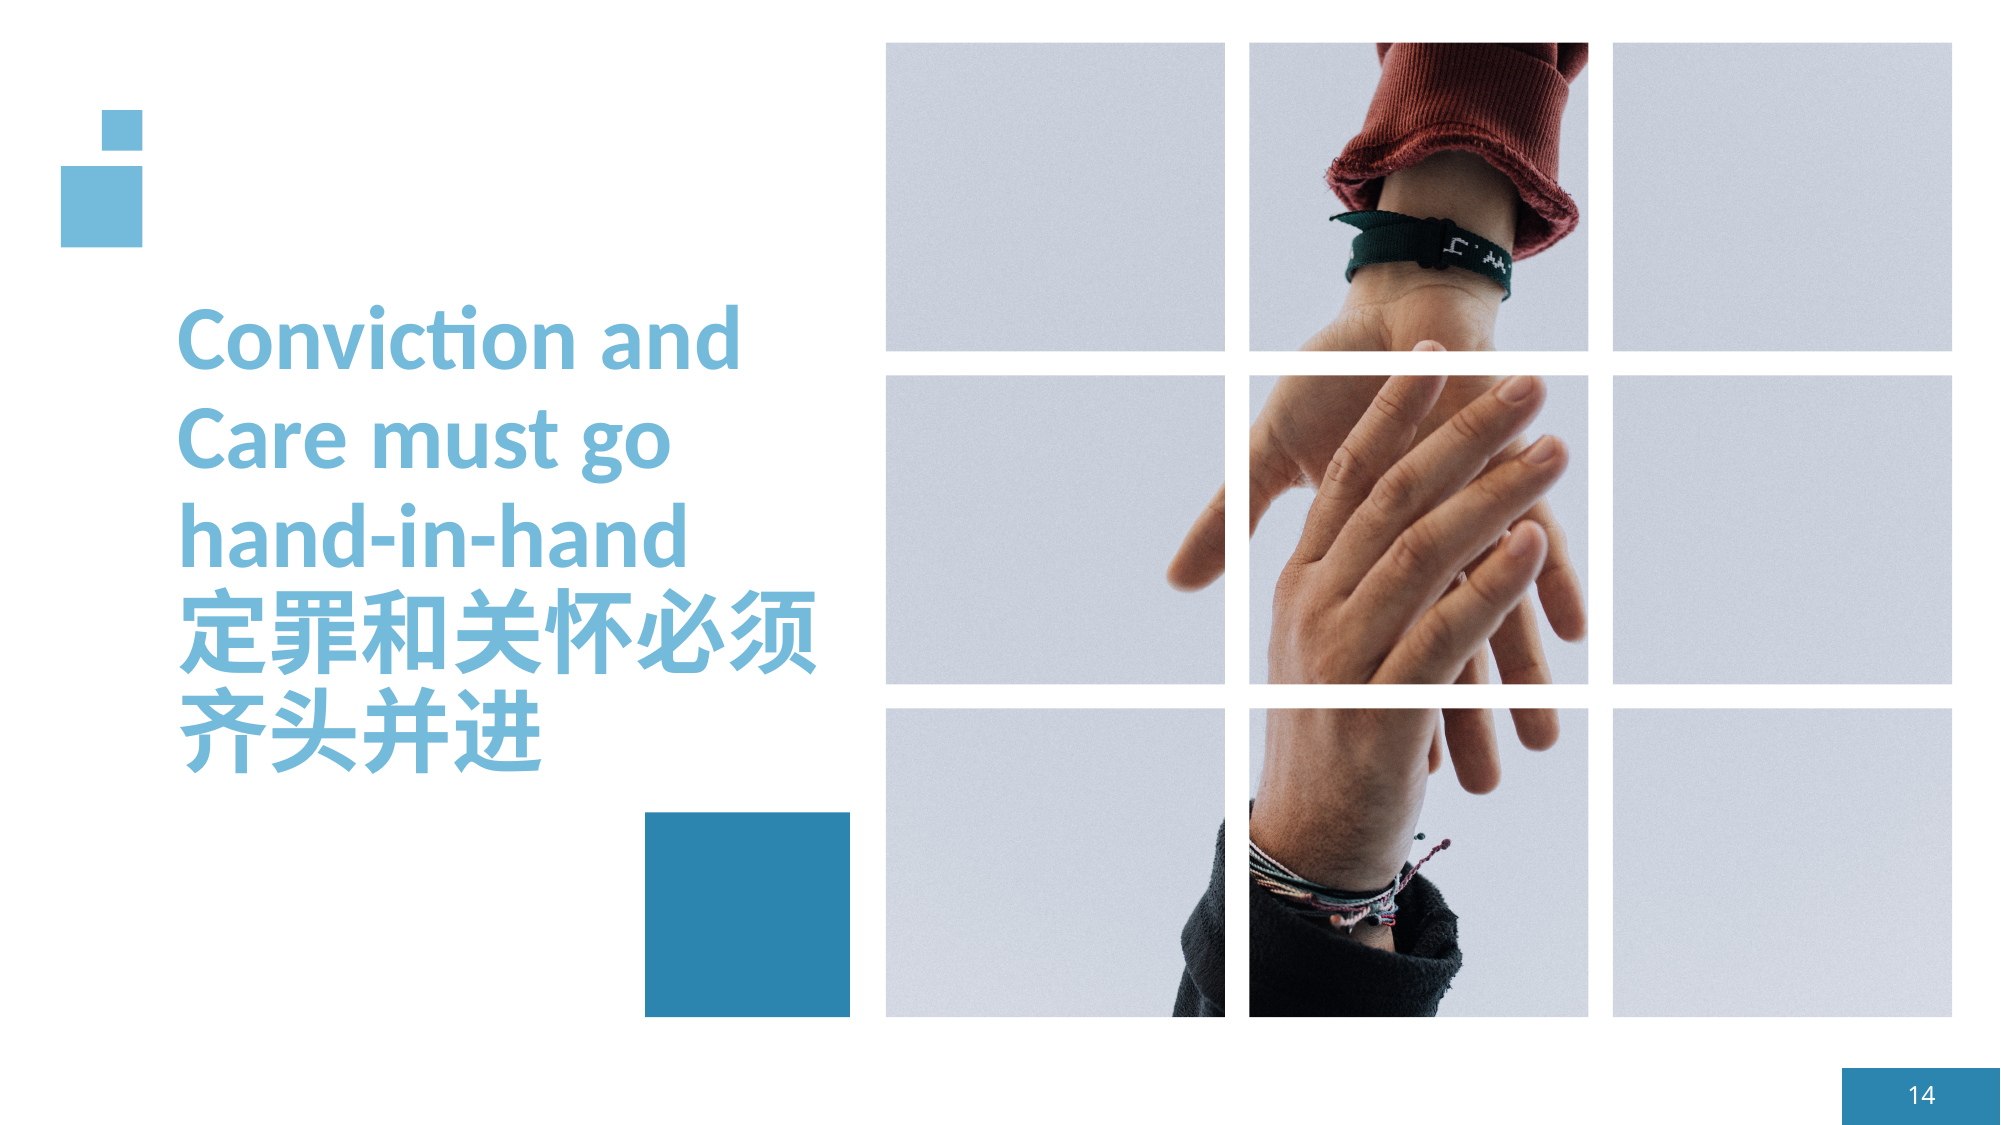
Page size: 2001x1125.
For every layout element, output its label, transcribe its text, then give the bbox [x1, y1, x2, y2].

picture [885, 42, 1953, 1018]
slide_number 14 [1889, 1079, 1951, 1114]
title Conviction and Care must go hand-in-hand 定罪和关怀必须 齐头并进 [162, 278, 850, 798]
